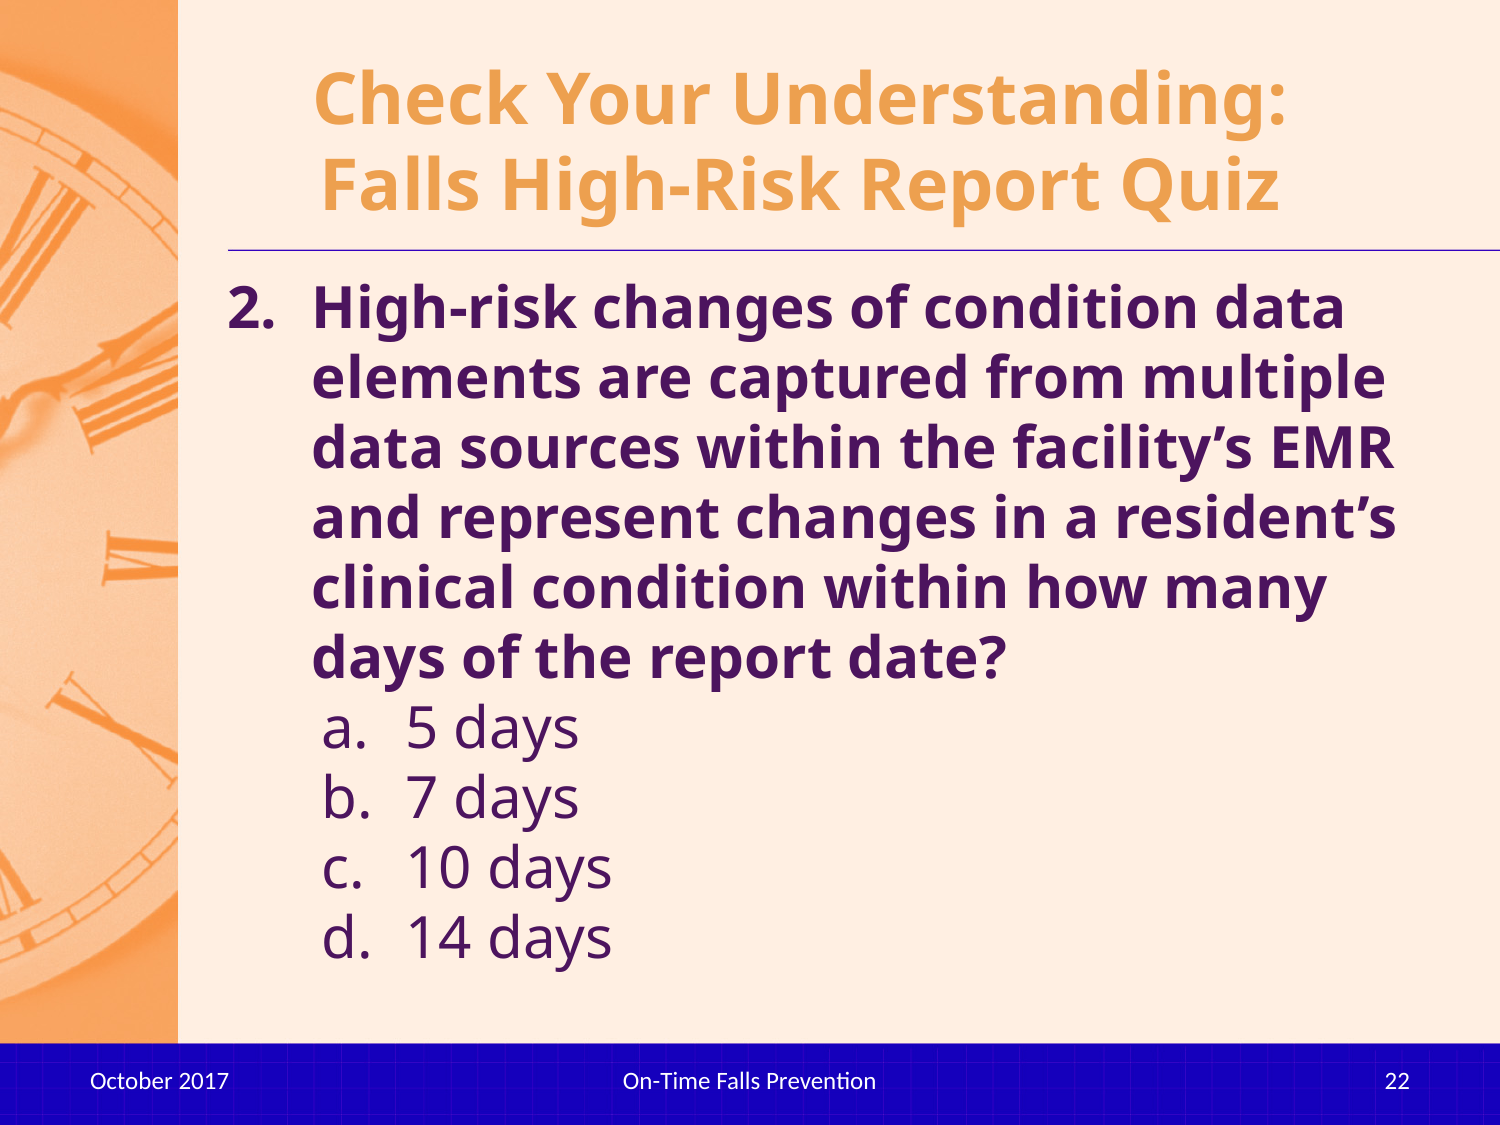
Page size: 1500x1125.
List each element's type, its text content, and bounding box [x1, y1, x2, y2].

title Check Your Understanding: Falls High-Risk Report Quiz [174, 45, 1425, 233]
picture [0, 0, 1500, 1125]
footer On-Time Falls Prevention [512, 1050, 988, 1110]
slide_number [75, 1050, 425, 1110]
list High-risk changes of condition data elements are captured from multiple data sources within the facility’s EMR and represent changes in a resident’s clinical condition within how many days of the report date? 5 days 7 days 10 days 14 days [212, 262, 1425, 1005]
slide_number 22 [1074, 1050, 1425, 1110]
